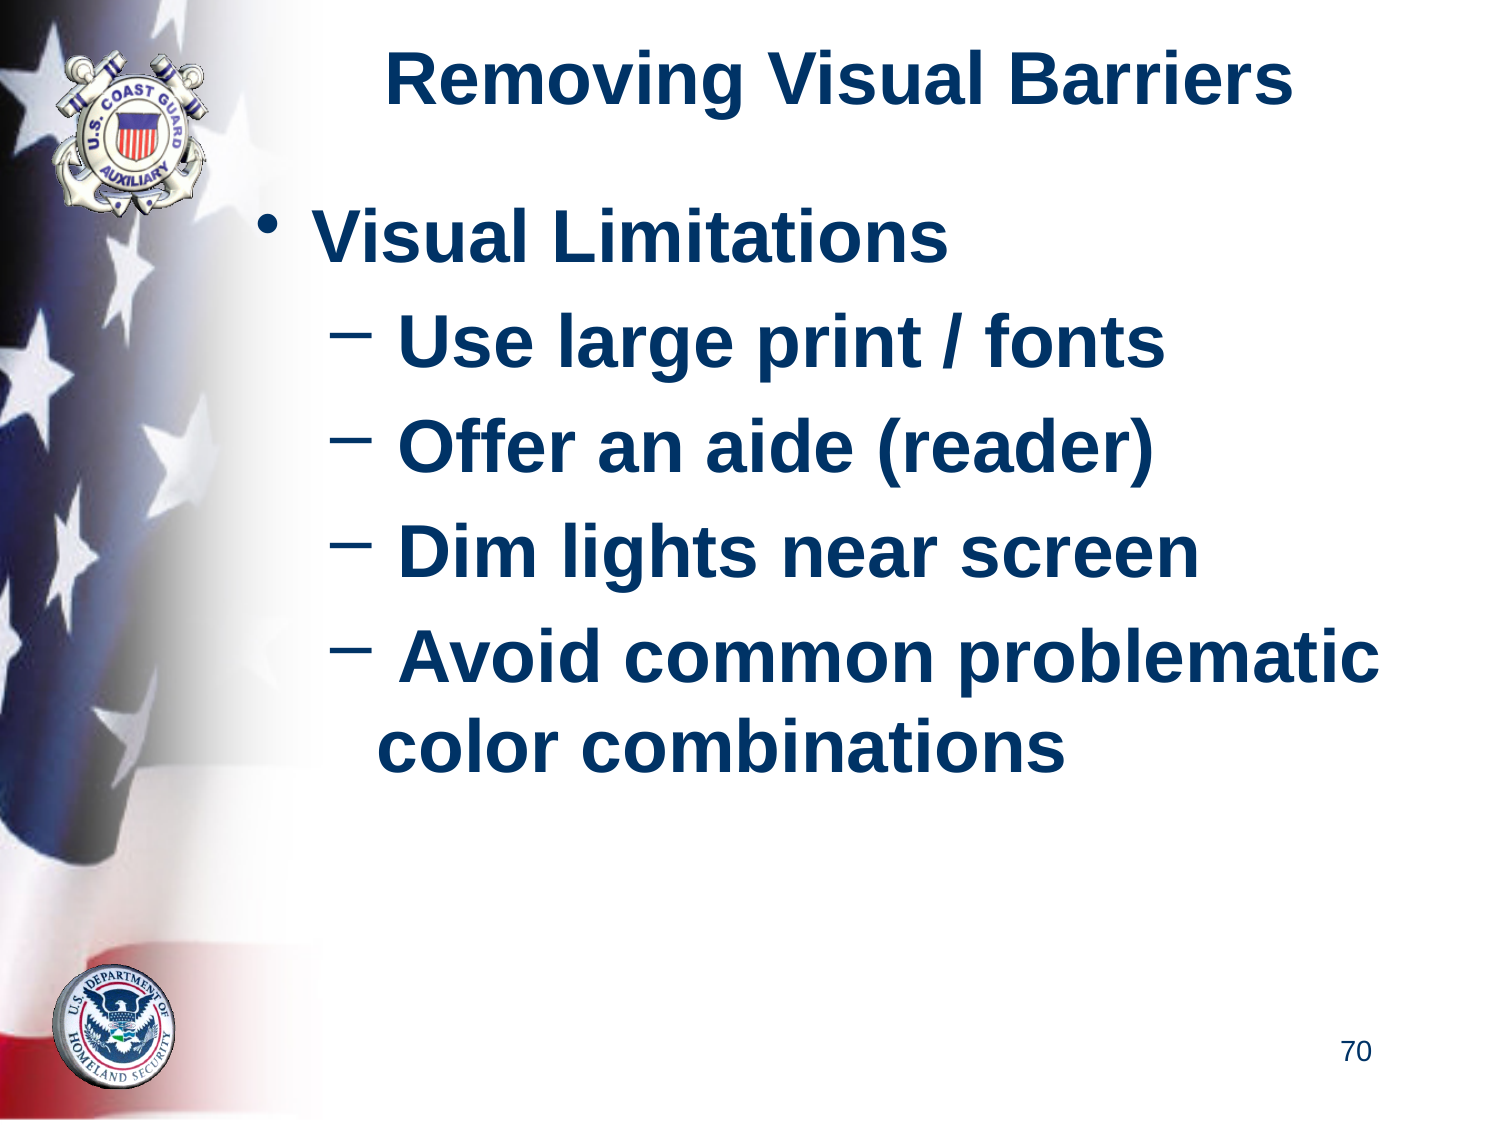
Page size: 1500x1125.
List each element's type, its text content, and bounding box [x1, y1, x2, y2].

picture [0, 0, 1500, 1125]
list Visual Limitations Use large print / fonts Offer an aide (reader) Dim lights near screen Avoid common problematic color combinations [240, 179, 1440, 930]
slide_number 70 [1074, 1025, 1388, 1100]
title Removing Visual Barriers [240, 0, 1440, 150]
